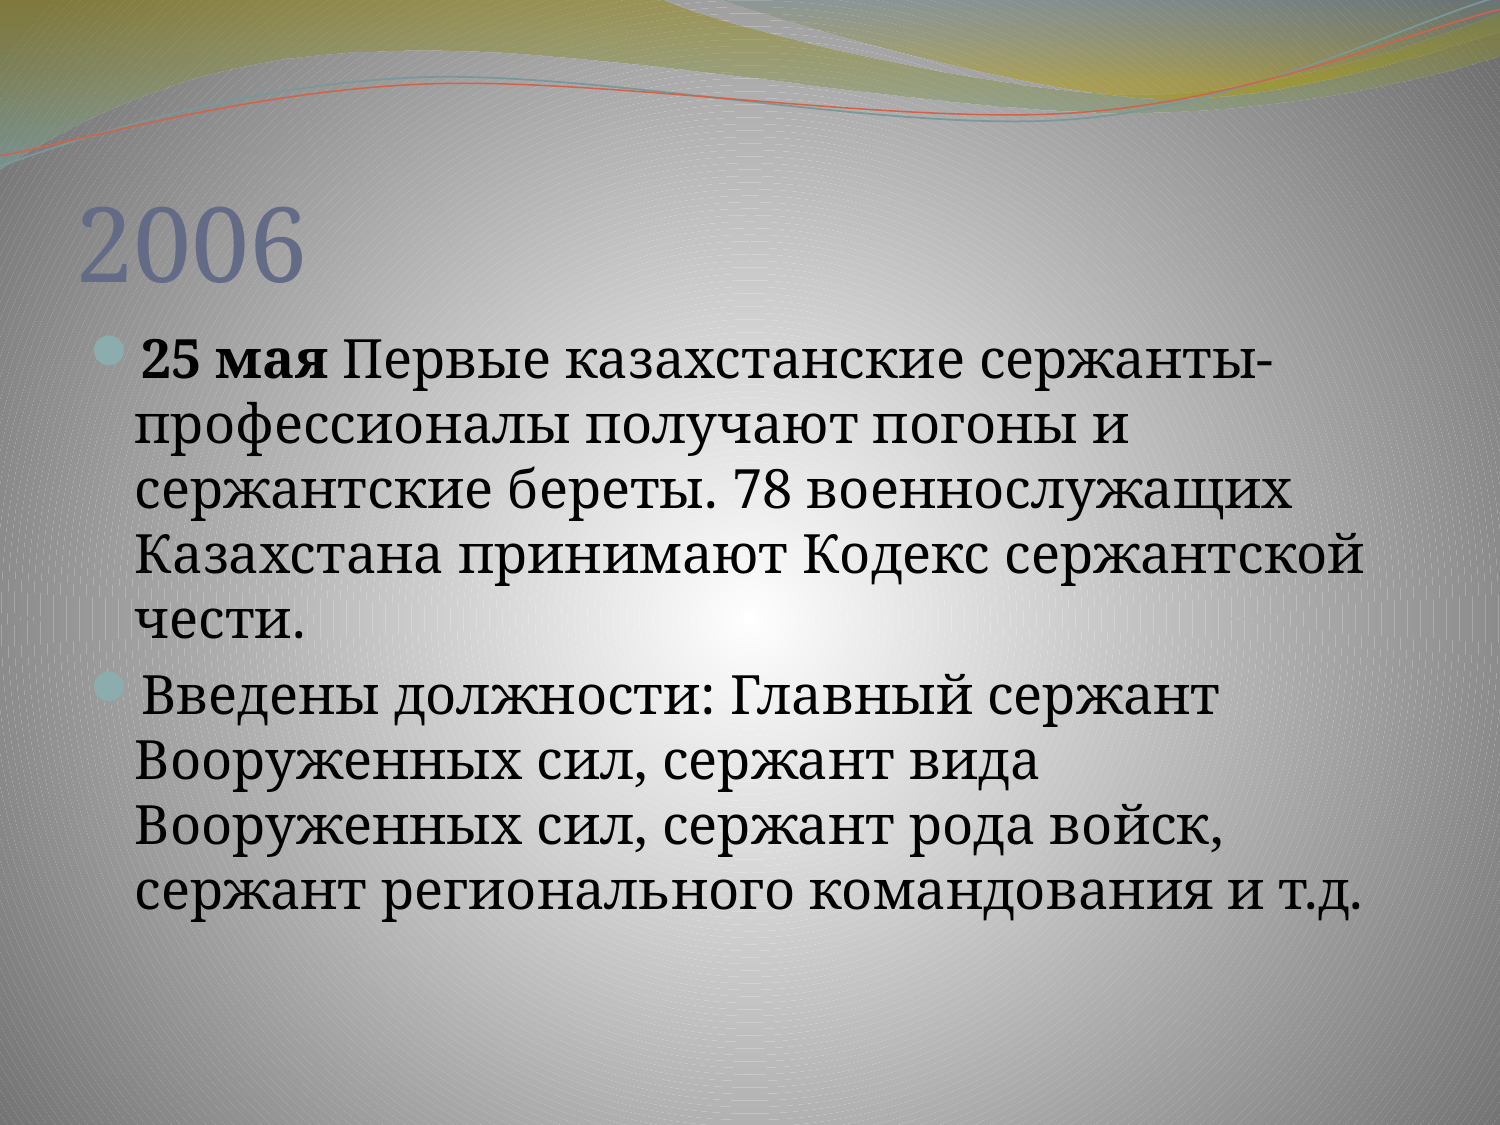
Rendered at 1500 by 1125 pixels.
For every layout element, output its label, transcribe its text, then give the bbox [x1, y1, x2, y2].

list 25 мая Первые казахстанские сержанты-профессионалы получают погоны и сержантские береты. 78 военнослужащих Казахстана принимают Кодекс сержантской чести. Введены должности: Главный сержант Вооруженных сил, сержант вида Вооруженных сил, сержант рода войск, сержант регионального командования и т.д. [75, 317, 1425, 1038]
title 2006 [75, 115, 1425, 303]
